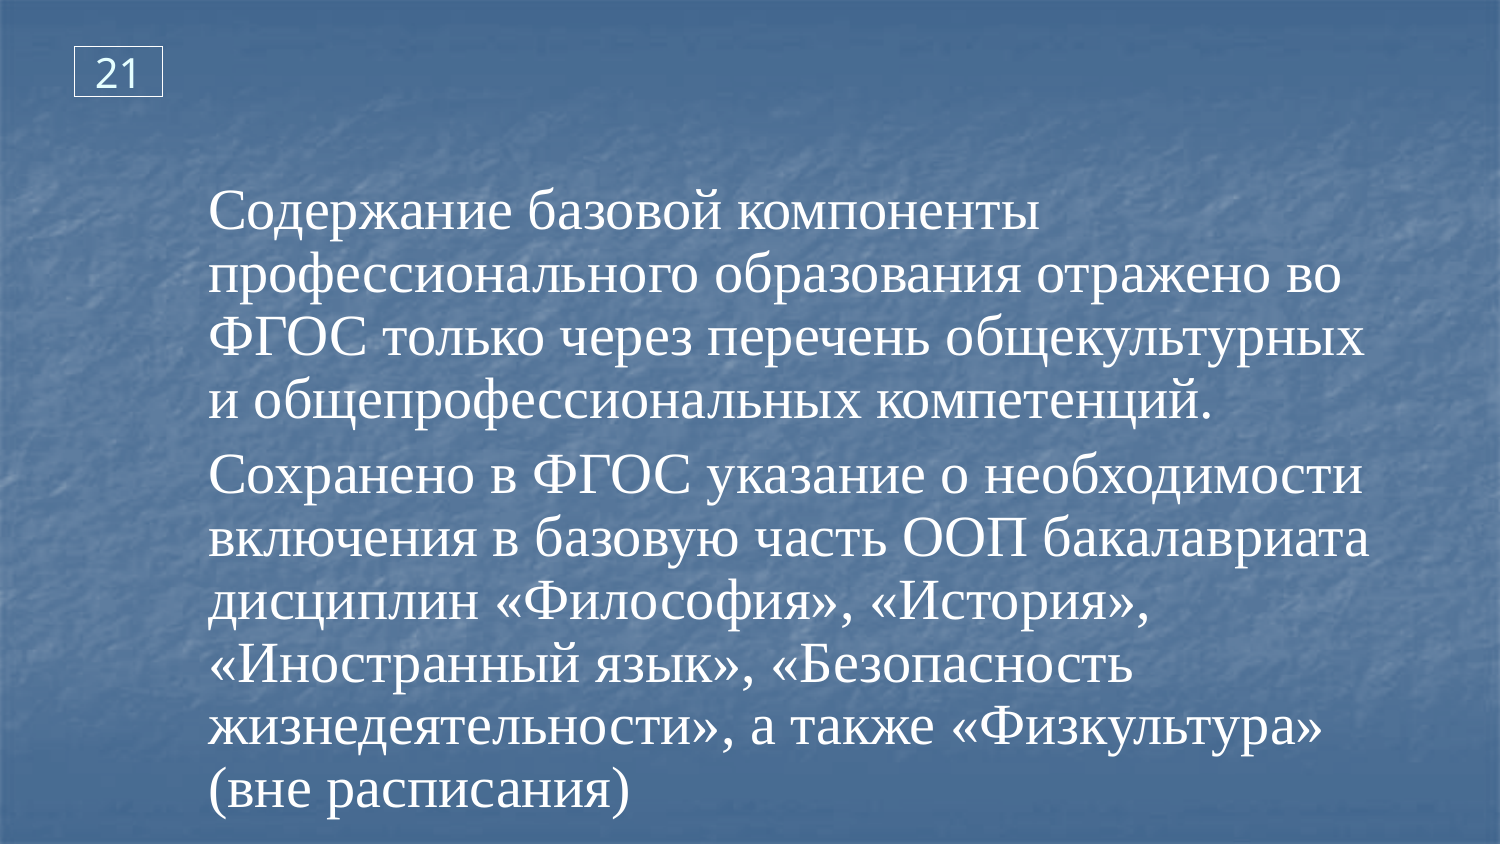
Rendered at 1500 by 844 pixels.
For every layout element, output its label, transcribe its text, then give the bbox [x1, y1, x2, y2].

text_box 21 [74, 46, 163, 97]
list Содержание базовой компоненты профессионального образования отражено во ФГОС только через перечень общекультурных и общепрофессиональных компетенций. Сохранено в ФГОС указание о необходимости включения в базовую часть ООП бакалавриата дисциплин «Философия», «История», «Иностранный язык», «Безопасность жизнедеятельности», а также «Физкультура» (вне расписания) [75, 171, 1425, 679]
